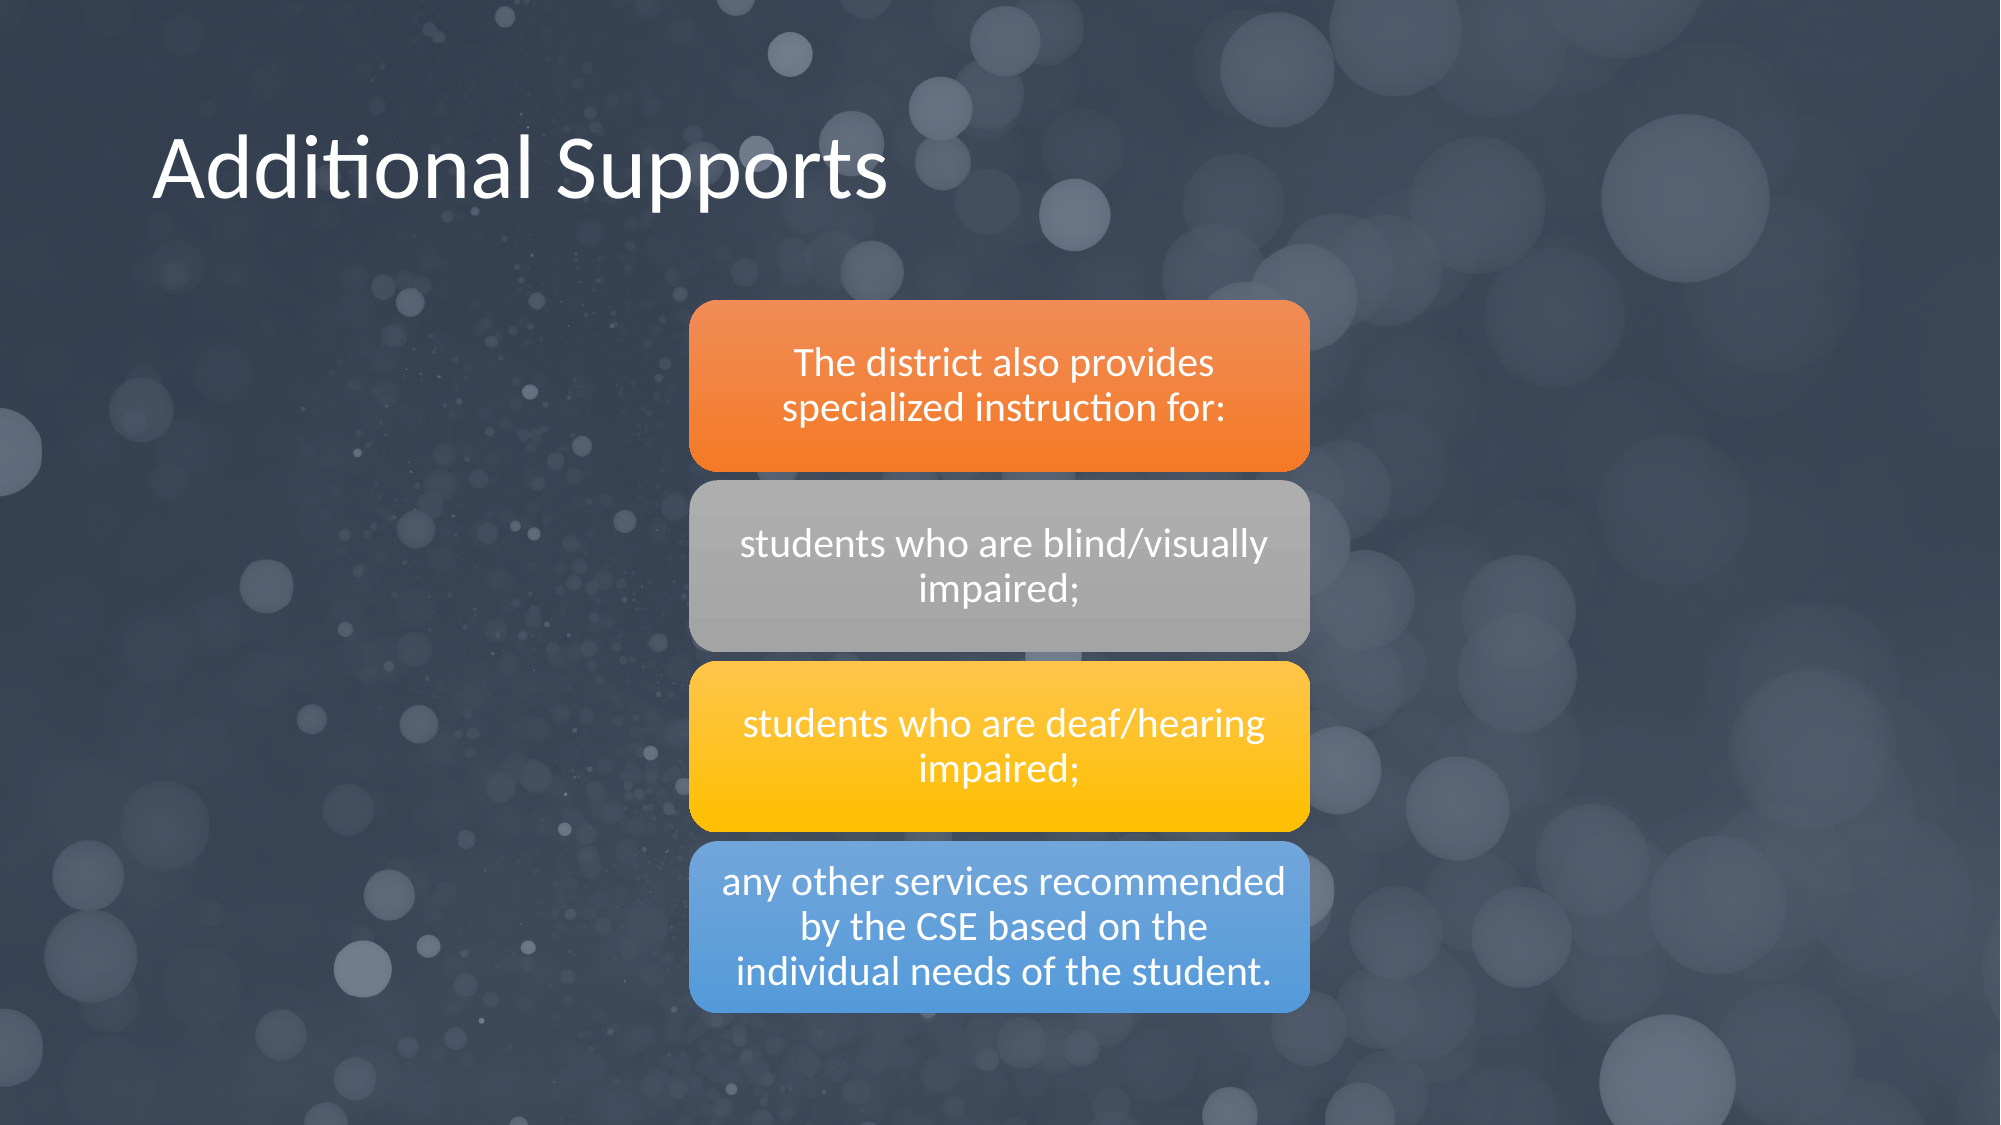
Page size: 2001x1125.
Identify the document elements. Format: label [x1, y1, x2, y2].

list [137, 299, 1863, 1014]
picture [0, 0, 2000, 1125]
